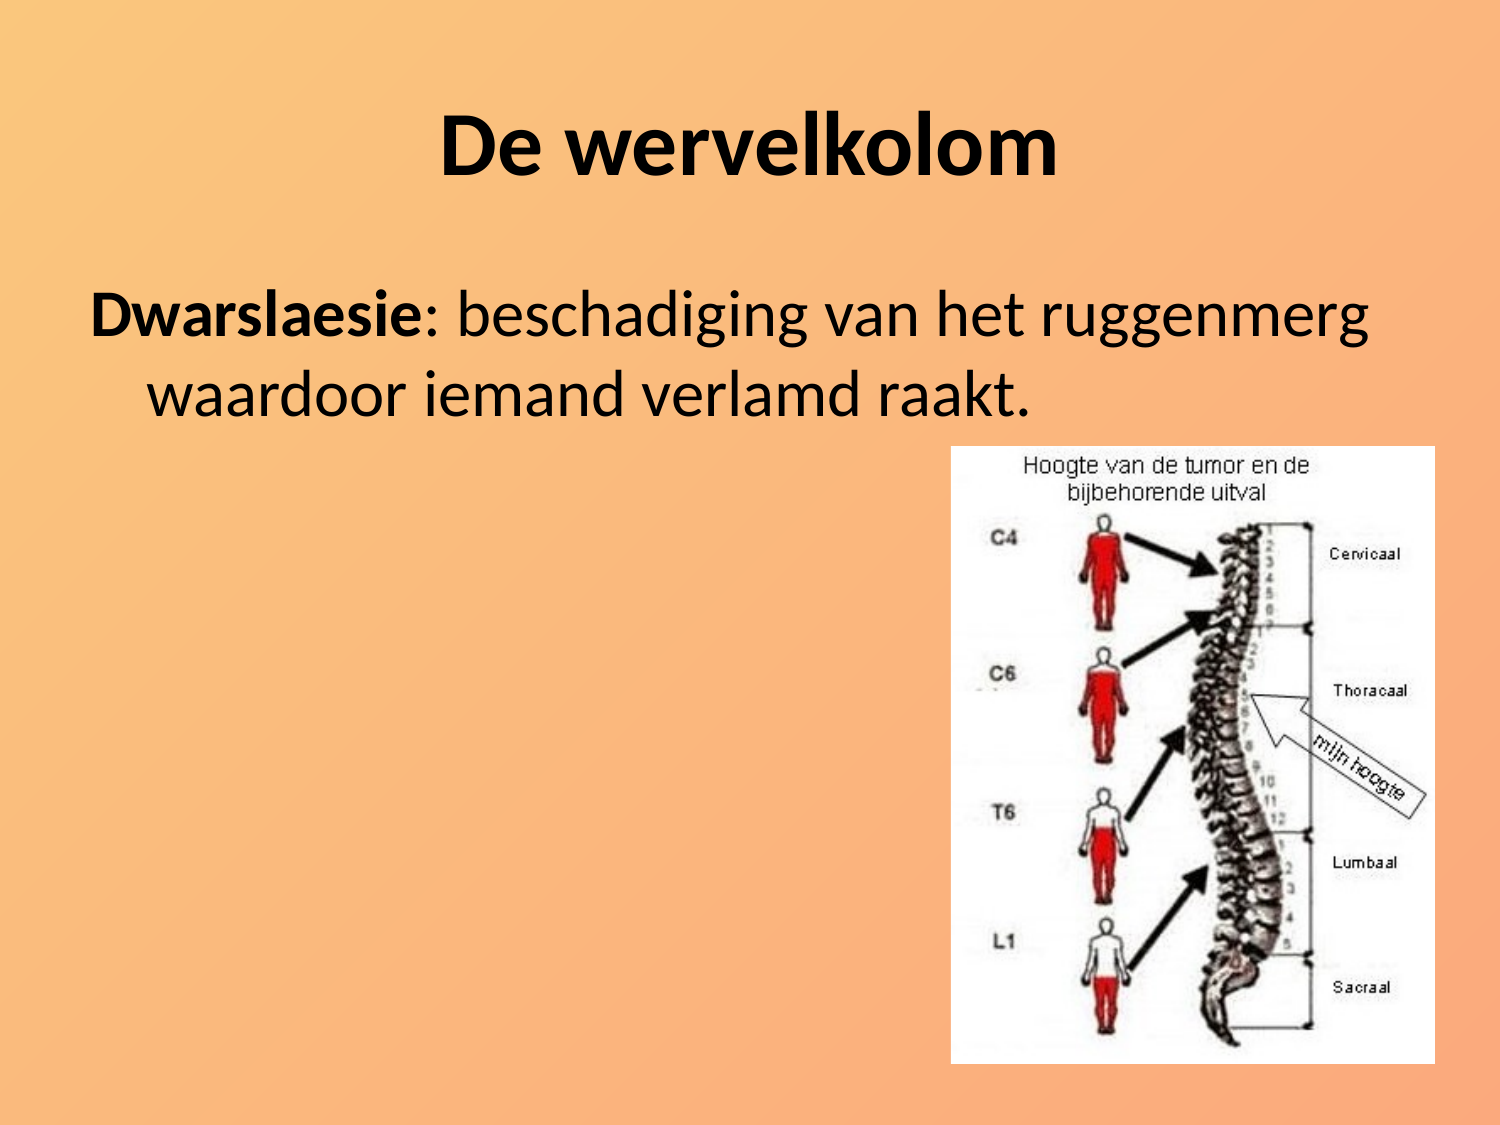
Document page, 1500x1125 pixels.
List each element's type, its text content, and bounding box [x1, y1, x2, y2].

picture [950, 446, 1436, 1065]
list Dwarslaesie: beschadiging van het ruggenmerg waardoor iemand verlamd raakt. [75, 262, 1425, 1005]
title De wervelkolom [75, 45, 1425, 233]
